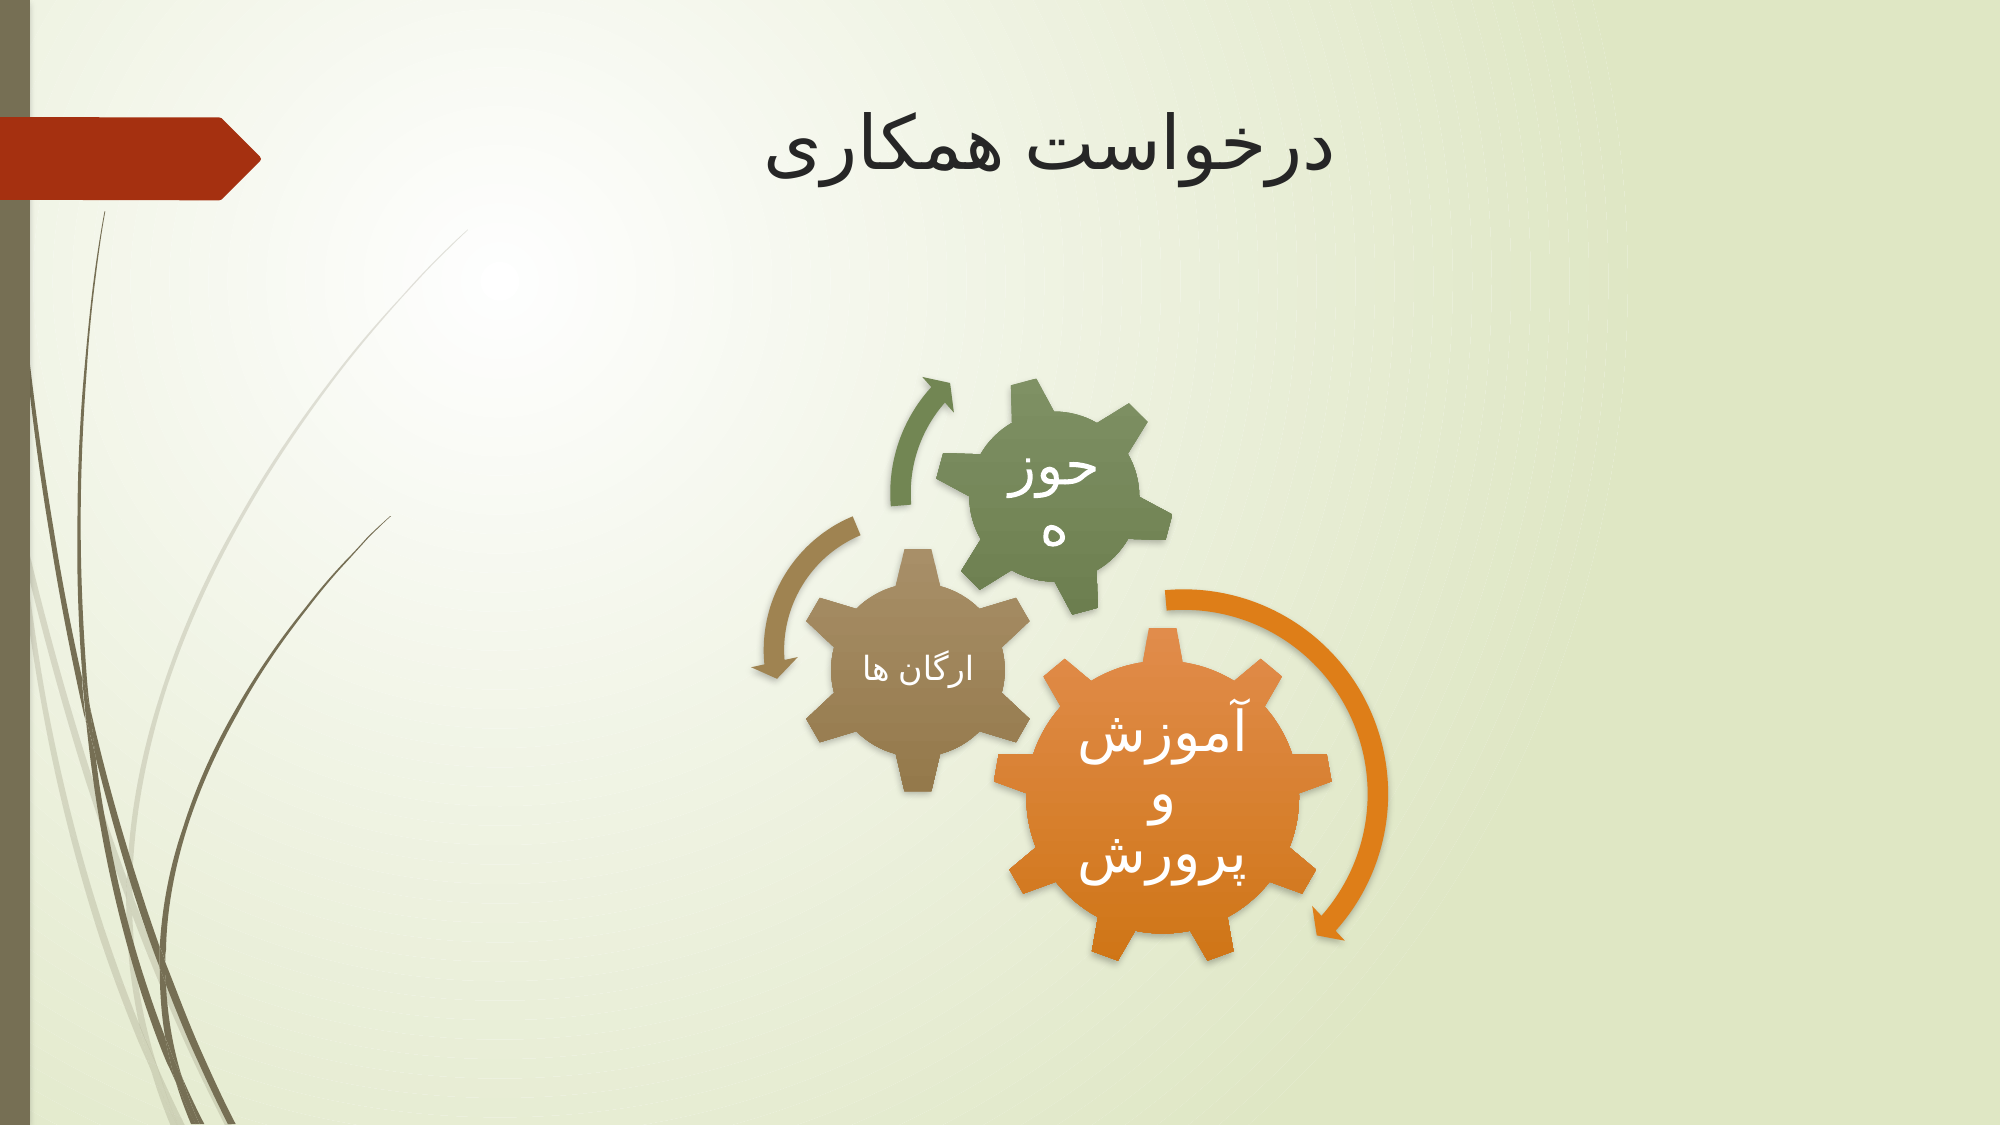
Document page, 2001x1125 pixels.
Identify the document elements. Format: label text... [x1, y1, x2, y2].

title درخواست همکاری [318, 87, 1781, 298]
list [291, 347, 1755, 968]
